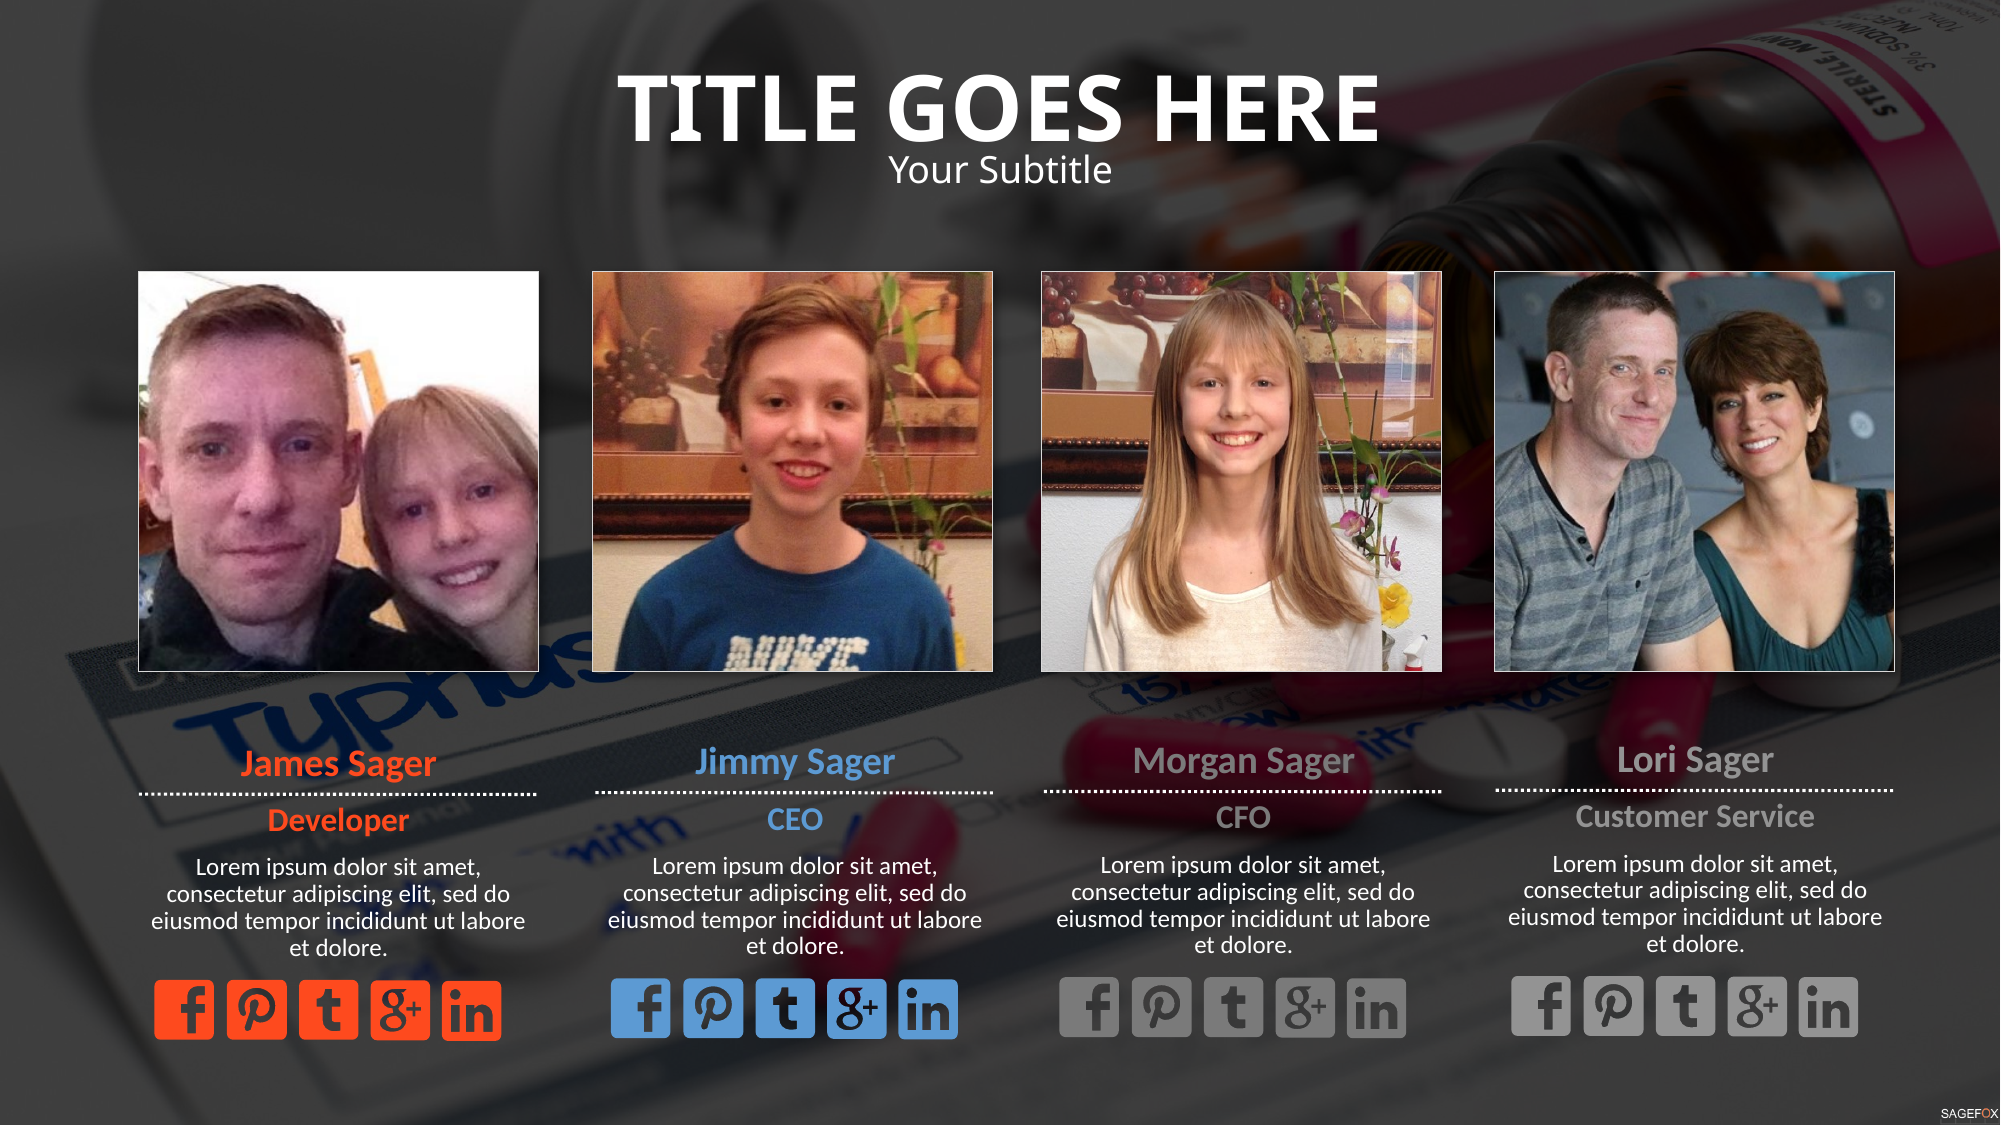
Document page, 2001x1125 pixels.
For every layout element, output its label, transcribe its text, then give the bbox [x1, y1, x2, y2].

text_box Lorem ipsum dolor sit amet, consectetur adipiscing elit, sed do eiusmod tempor incididunt ut labore et dolore. [1495, 850, 1896, 964]
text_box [154, 979, 502, 1041]
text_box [610, 978, 958, 1040]
text_box Jimmy Sager [620, 740, 971, 784]
text_box Lorem ipsum dolor sit amet, consectetur adipiscing elit, sed do eiusmod tempor incididunt ut labore et dolore. [138, 854, 539, 968]
text_box CFO [1068, 797, 1419, 840]
text_box [591, 270, 993, 672]
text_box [1511, 976, 1859, 1038]
text_box Morgan Sager [1068, 739, 1419, 782]
picture [0, 0, 2001, 1125]
text_box [1040, 270, 1442, 672]
text_box CEO [620, 798, 971, 841]
text_box Customer Service [1520, 796, 1871, 839]
text_box Lori Sager [1520, 738, 1871, 781]
text_box James Sager [163, 742, 514, 785]
text_box Developer [163, 799, 514, 842]
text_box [1059, 977, 1407, 1039]
text_box Lorem ipsum dolor sit amet, consectetur adipiscing elit, sed do eiusmod tempor incididunt ut labore et dolore. [1043, 851, 1444, 965]
text_box [1494, 271, 1896, 673]
text_box [138, 270, 540, 672]
text_box Lorem ipsum dolor sit amet, consectetur adipiscing elit, sed do eiusmod tempor incididunt ut labore et dolore. [595, 852, 996, 966]
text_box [548, 42, 1452, 199]
